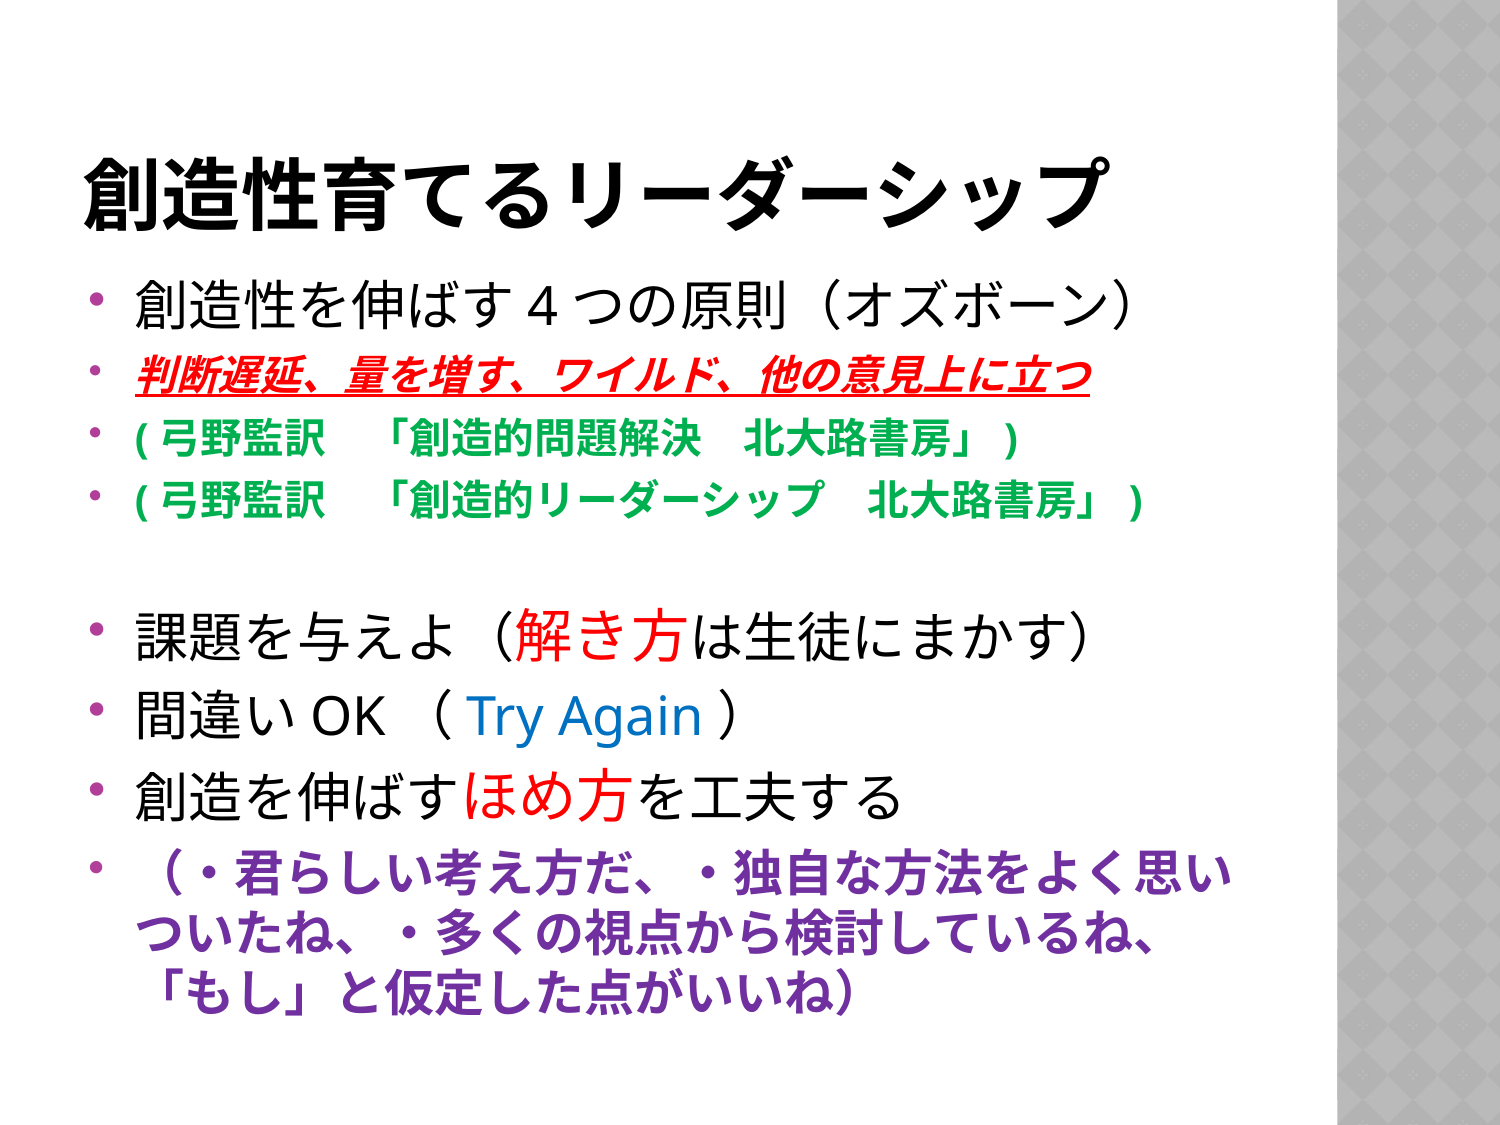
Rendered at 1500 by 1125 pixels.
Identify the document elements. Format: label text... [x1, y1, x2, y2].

list 創造性を伸ばす4つの原則（オズボーン） 判断遅延、量を増す、ワイルド、他の意見上に立つ (弓野監訳 「創造的問題解決 北大路書房」) (弓野監訳 「創造的リーダーシップ 北大路書房」) 課題を与えよ（解き方は生徒にまかす） 間違いOK（Try Again） 創造を伸ばすほめ方を工夫する （・君らしい考え方だ、・独自な方法をよく思いついたね、・多くの視点から検討しているね、「もし」と仮定した点がいいね） [74, 263, 1263, 1060]
title 創造性育てるリーダーシップ [75, 52, 1263, 240]
